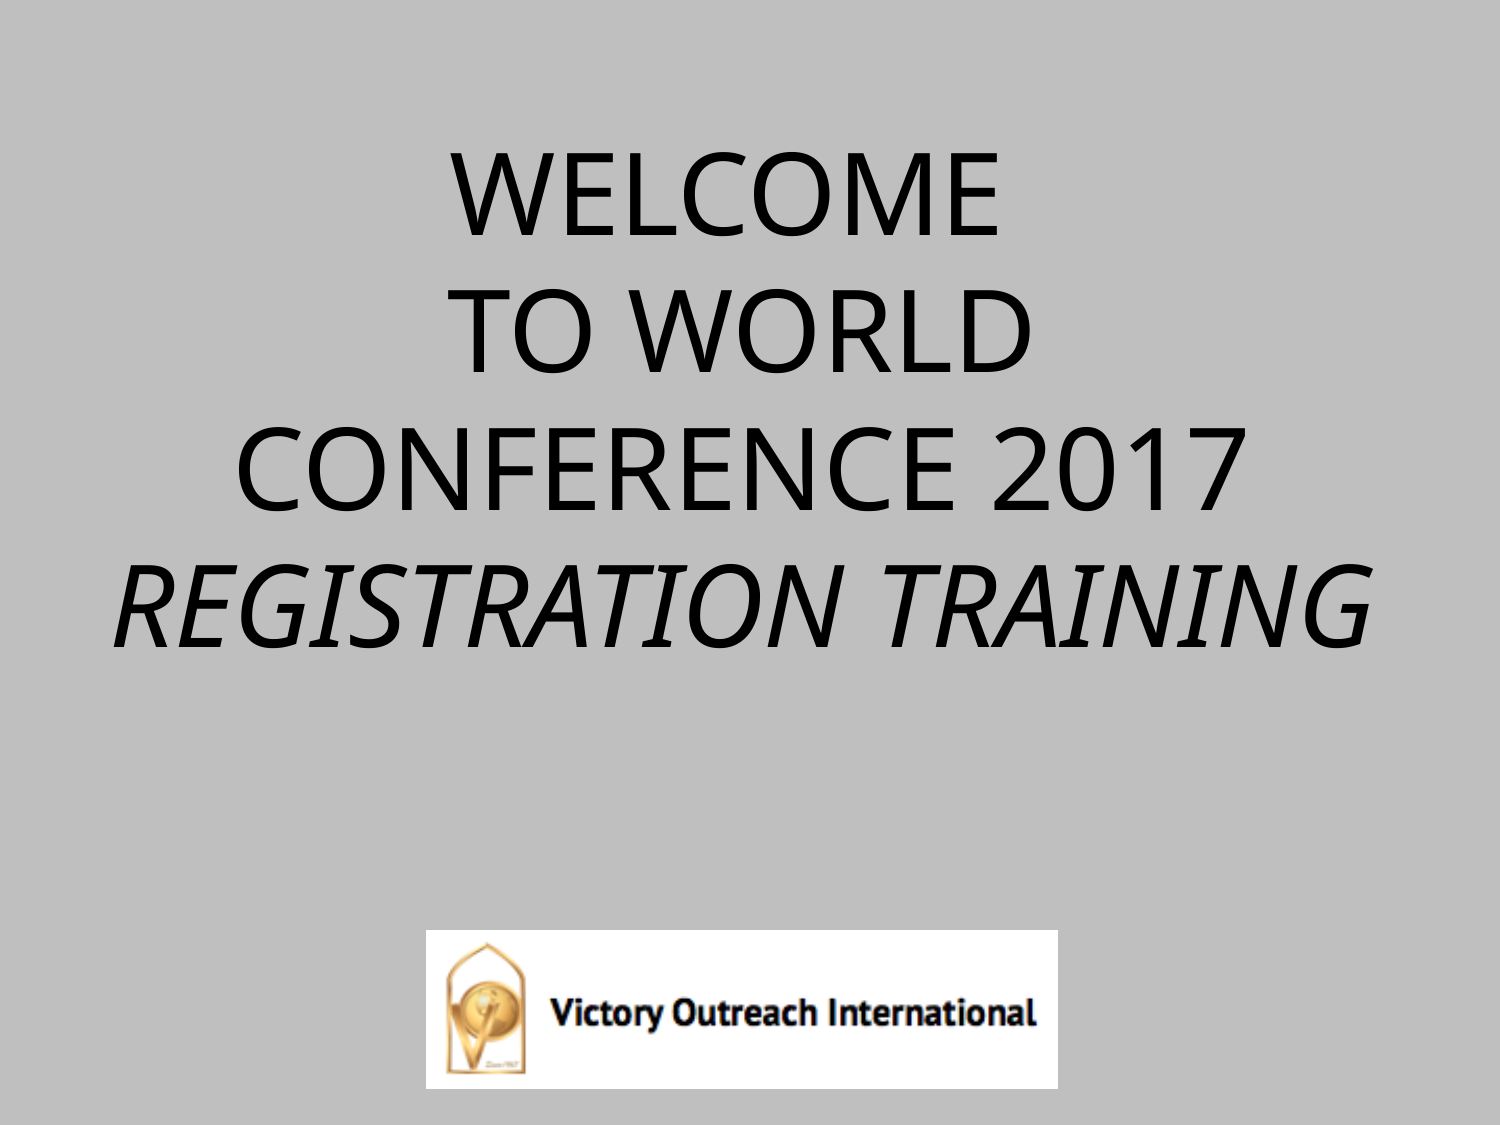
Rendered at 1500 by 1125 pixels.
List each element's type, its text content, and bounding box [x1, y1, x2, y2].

picture [425, 930, 1058, 1090]
text_box WELCOME TO WORLD CONFERENCE 2017 REGISTRATION TRAINING [68, 113, 1416, 679]
